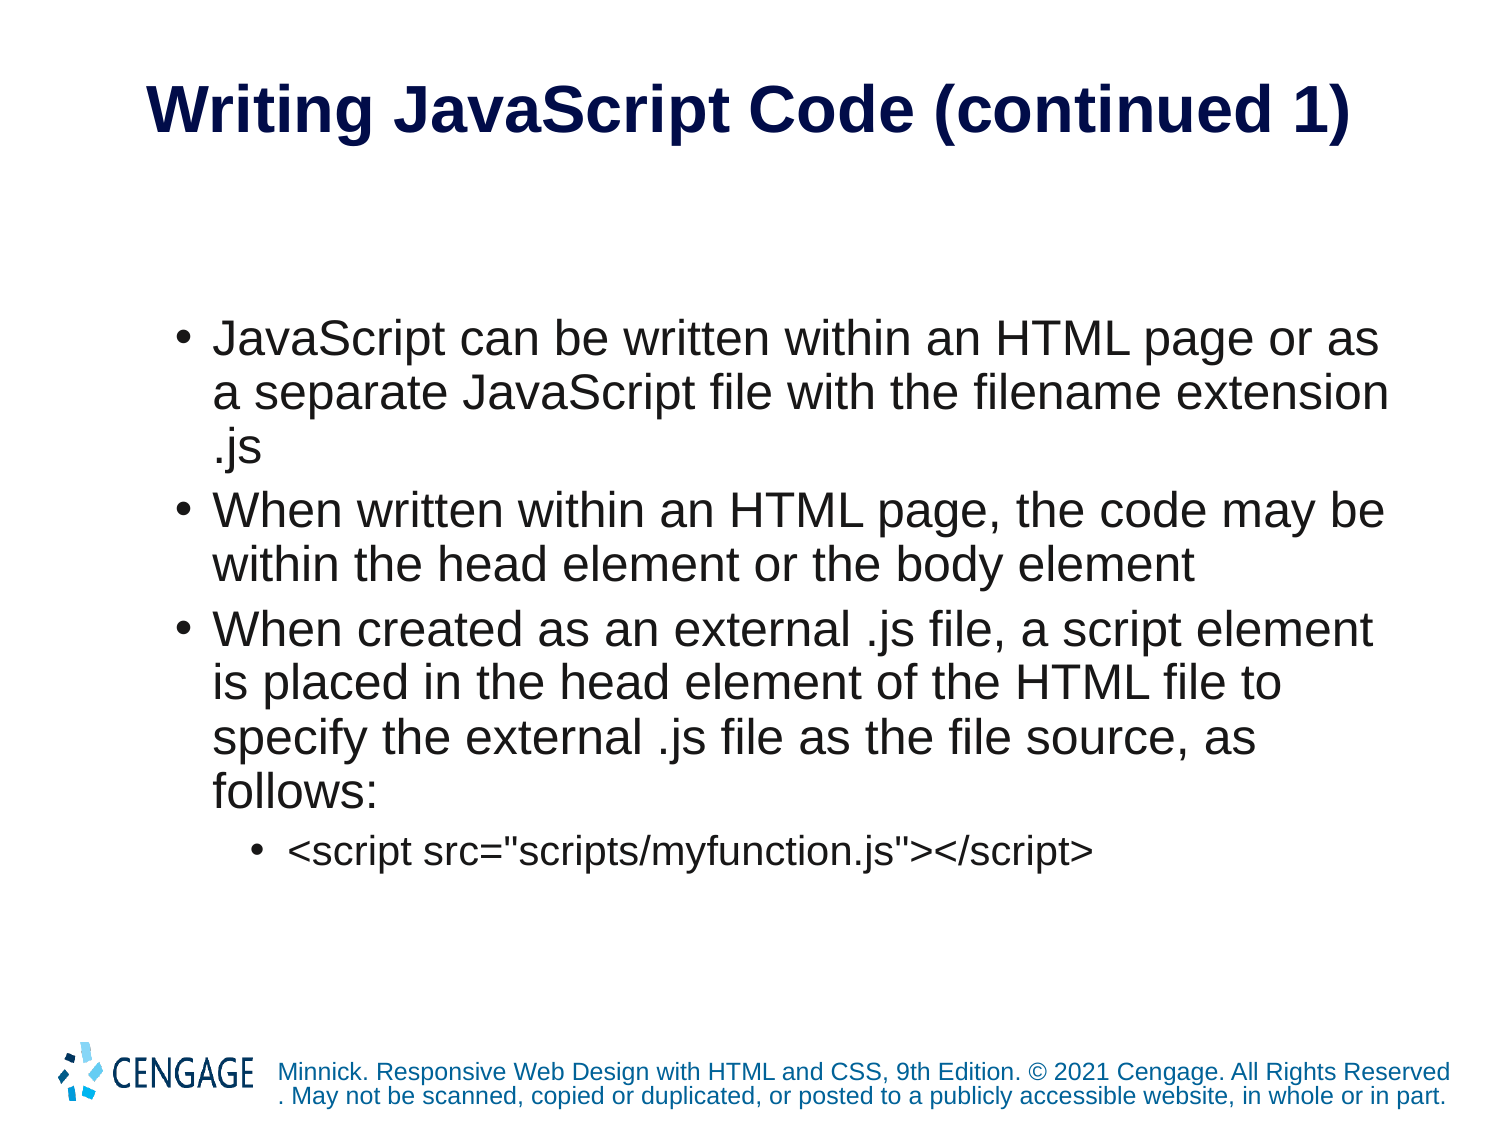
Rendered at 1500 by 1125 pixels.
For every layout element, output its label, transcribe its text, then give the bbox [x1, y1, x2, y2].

picture [58, 1042, 253, 1101]
title Writing JavaScript Code (continued 1) [103, 75, 1397, 175]
list JavaScript can be written within an HTML page or as a separate JavaScript file with the filename extension .js When written within an HTML page, the code may be within the head element or the body element When created as an external .js file, a script element is placed in the head element of the HTML file to specify the external .js file as the file source, as follows: <script src="scripts/myfunction.js"></script> [99, 241, 1397, 1041]
footer Minnick. Responsive Web Design with HTML and CSS, 9th Edition. © 2021 Cengage. All Rights Reserved. May not be scanned, copied or duplicated, or posted to a publicly accessible website, in whole or in part. [262, 1040, 1475, 1100]
